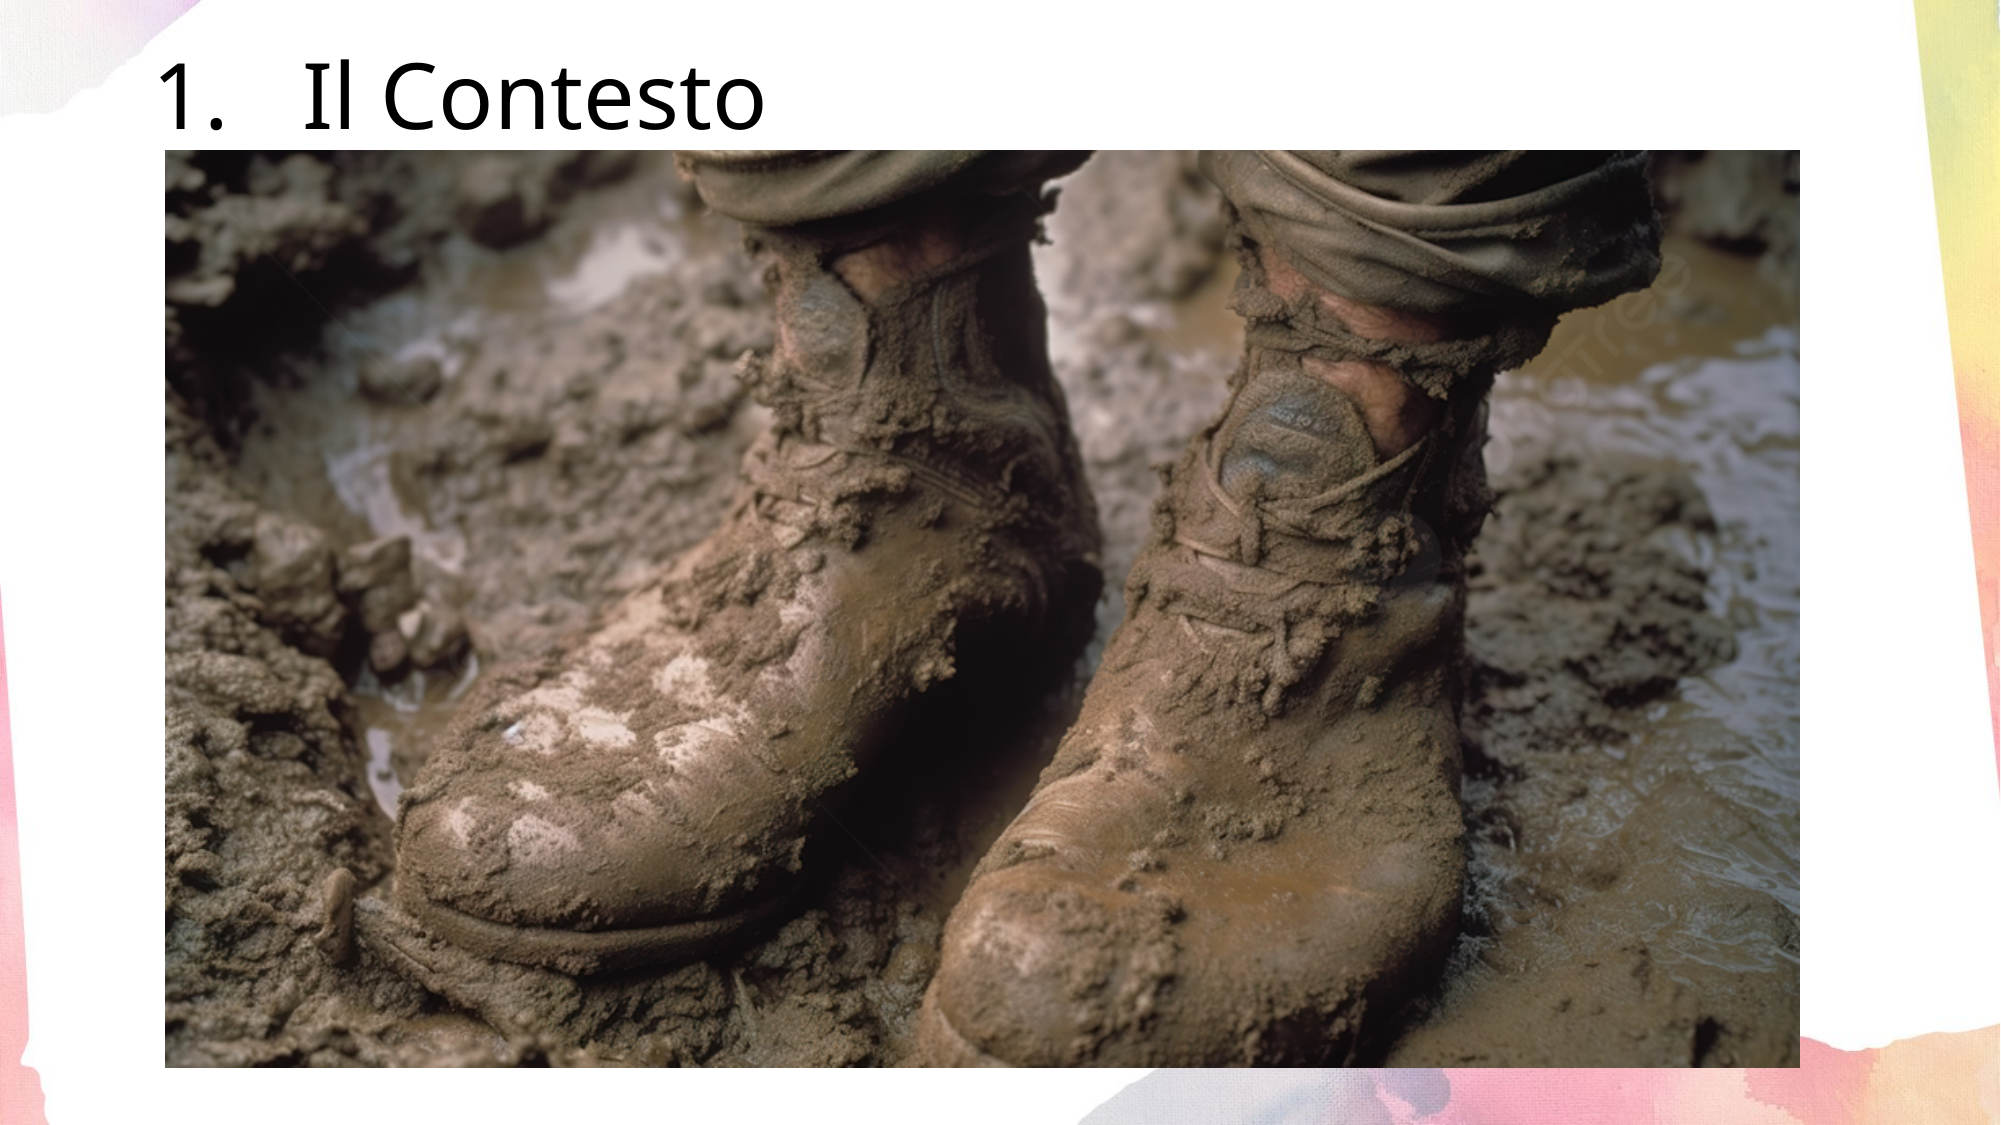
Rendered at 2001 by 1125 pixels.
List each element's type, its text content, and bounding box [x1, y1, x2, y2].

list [165, 150, 1800, 1068]
picture [0, 0, 2001, 1125]
title 1. Il Contesto [137, 0, 1863, 209]
